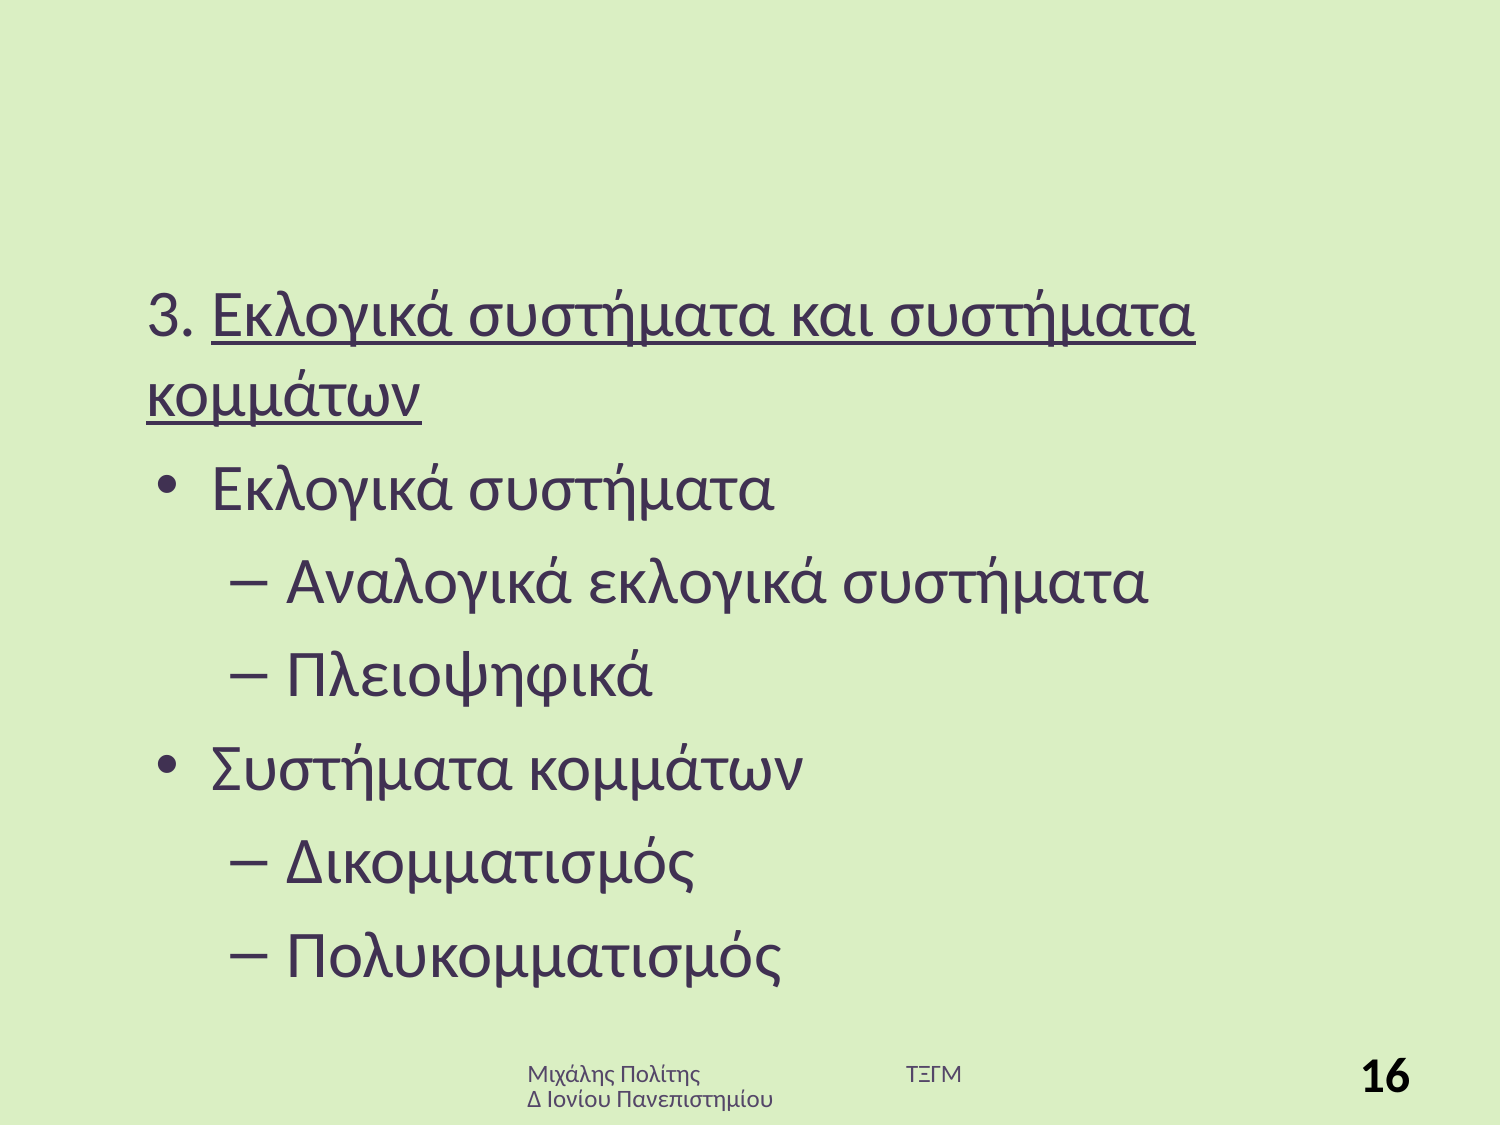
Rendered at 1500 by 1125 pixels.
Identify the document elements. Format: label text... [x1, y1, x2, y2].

slide_number 16 [1074, 1042, 1425, 1103]
list 3. Εκλογικά συστήματα και συστήματα κομμάτων Εκλογικά συστήματα Αναλογικά εκλογικά συστήματα Πλειοψηφικά Συστήματα κομμάτων Δικομματισμός Πολυκομματισμός [75, 262, 1453, 1005]
footer Μιχάλης Πολίτης ΤΞΓΜΔ Ιονίου Πανεπιστημίου [512, 1042, 988, 1103]
